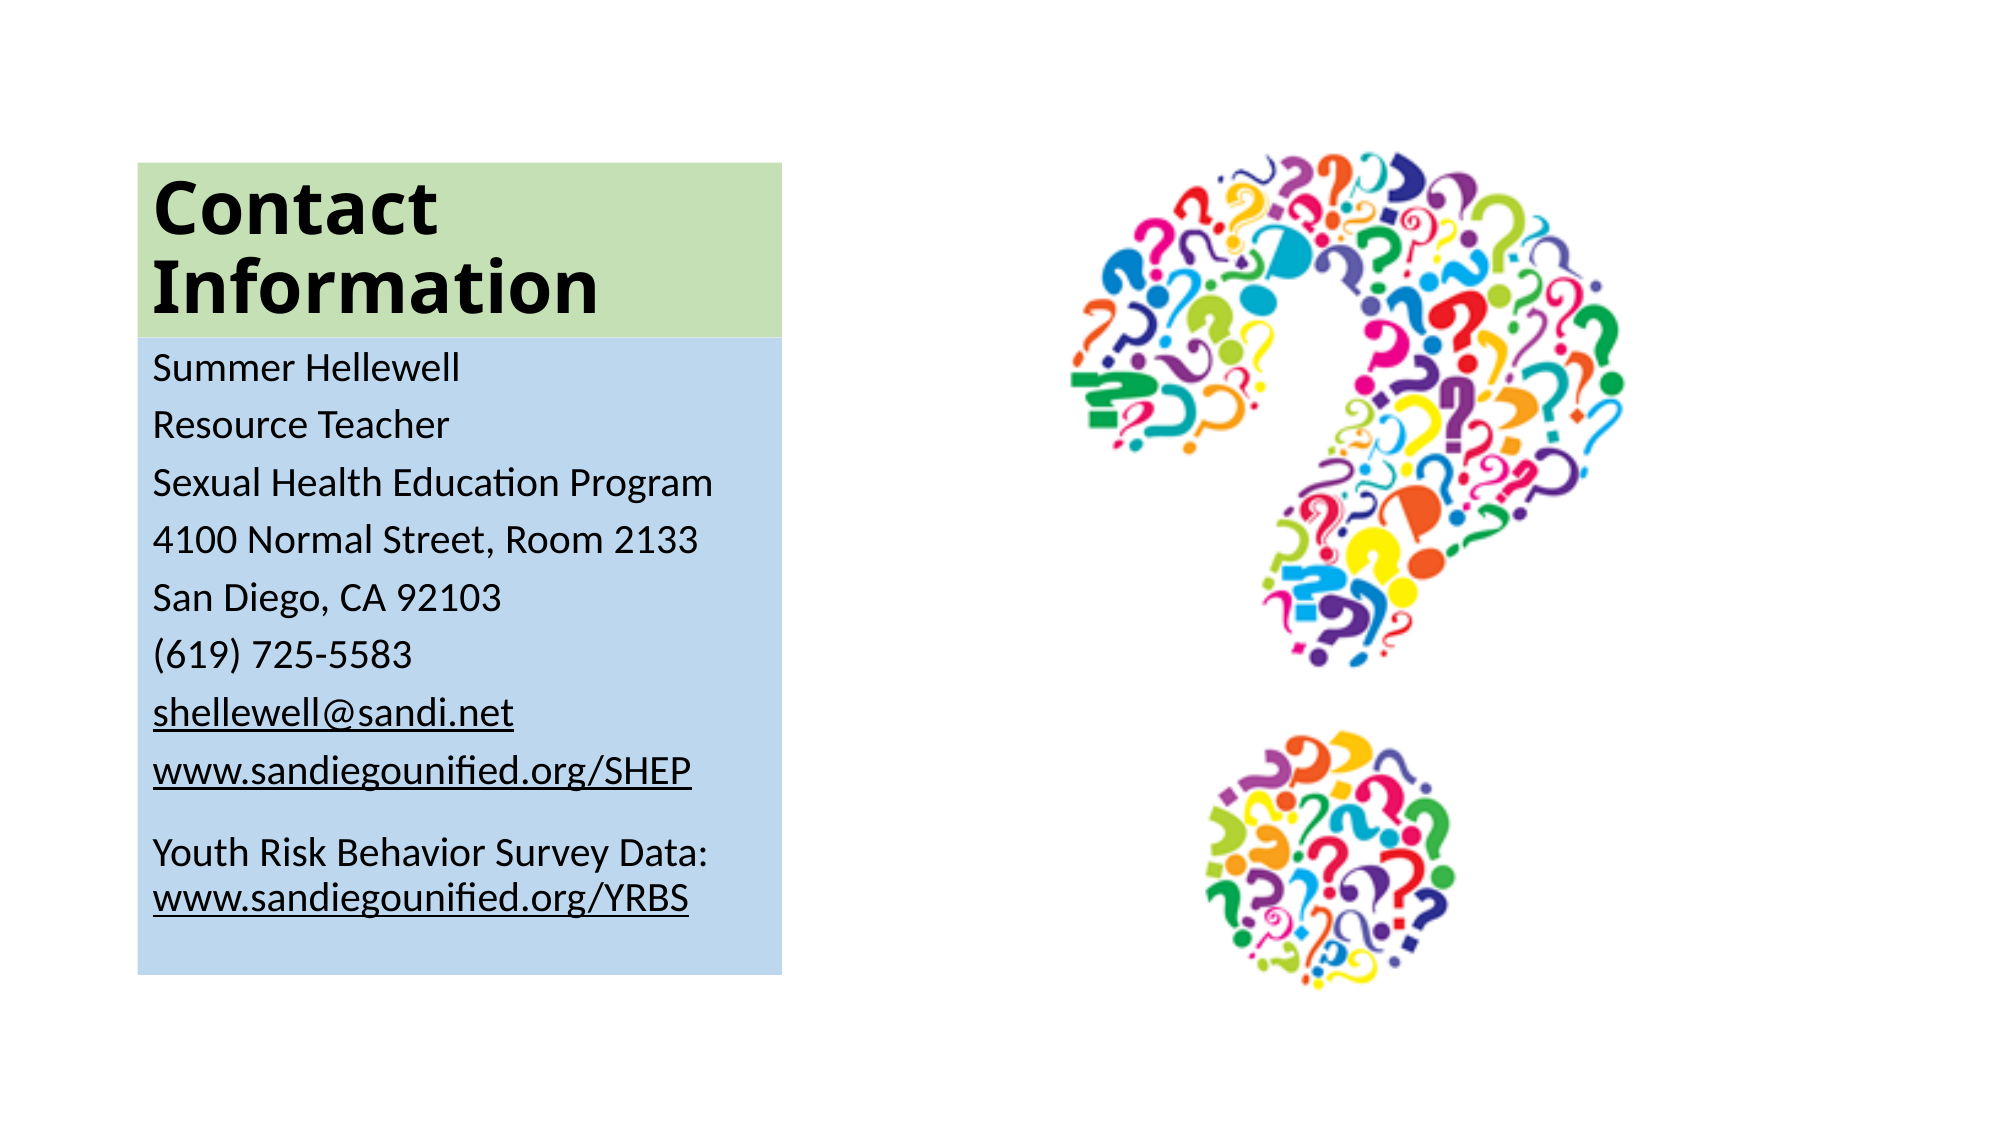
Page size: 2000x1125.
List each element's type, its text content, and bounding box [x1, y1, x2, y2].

list Summer Hellewell Resource Teacher Sexual Health Education Program 4100 Normal Street, Room 2133 San Diego, CA 92103 (619) 725-5583 shellewell@sandi.net www.sandiegounified.org/SHEP Youth Risk Behavior Survey Data: www.sandiegounified.org/YRBS [137, 337, 782, 975]
picture [782, 118, 1913, 1023]
title Contact Information [137, 162, 782, 337]
